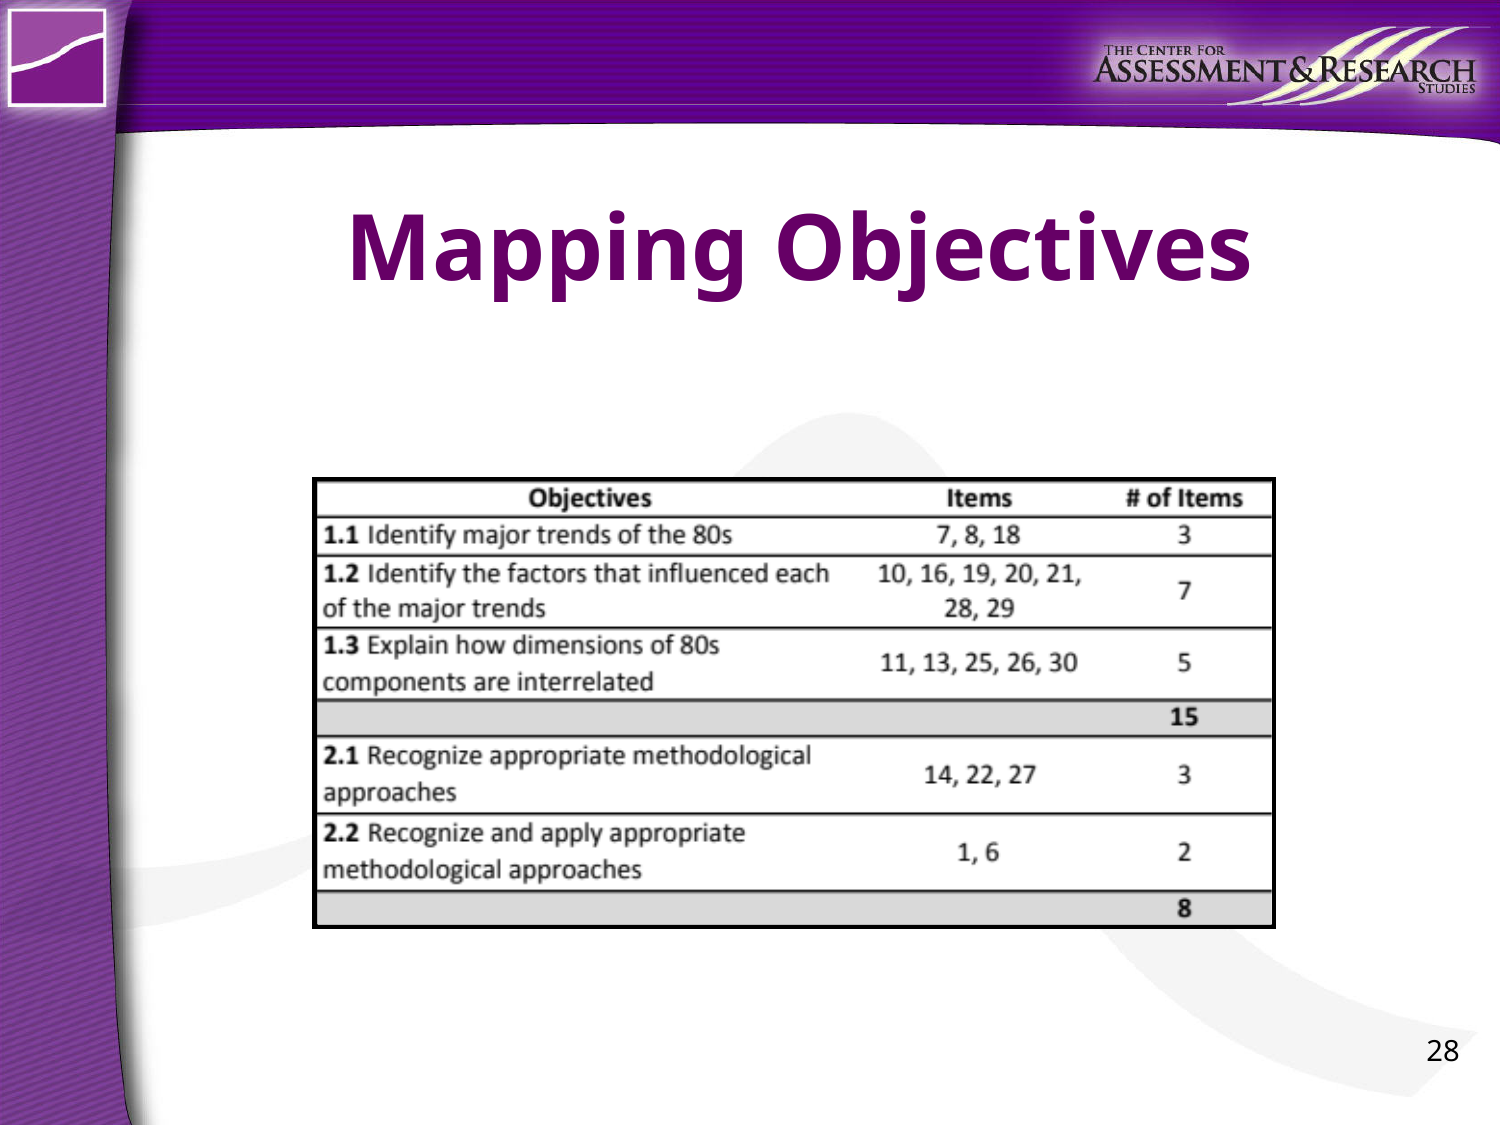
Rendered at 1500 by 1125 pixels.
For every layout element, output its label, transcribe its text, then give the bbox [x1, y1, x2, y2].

title Mapping Objectives [125, 149, 1475, 338]
slide_number 28 [1125, 1024, 1475, 1103]
picture [0, 0, 1500, 1125]
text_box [316, 480, 1272, 925]
